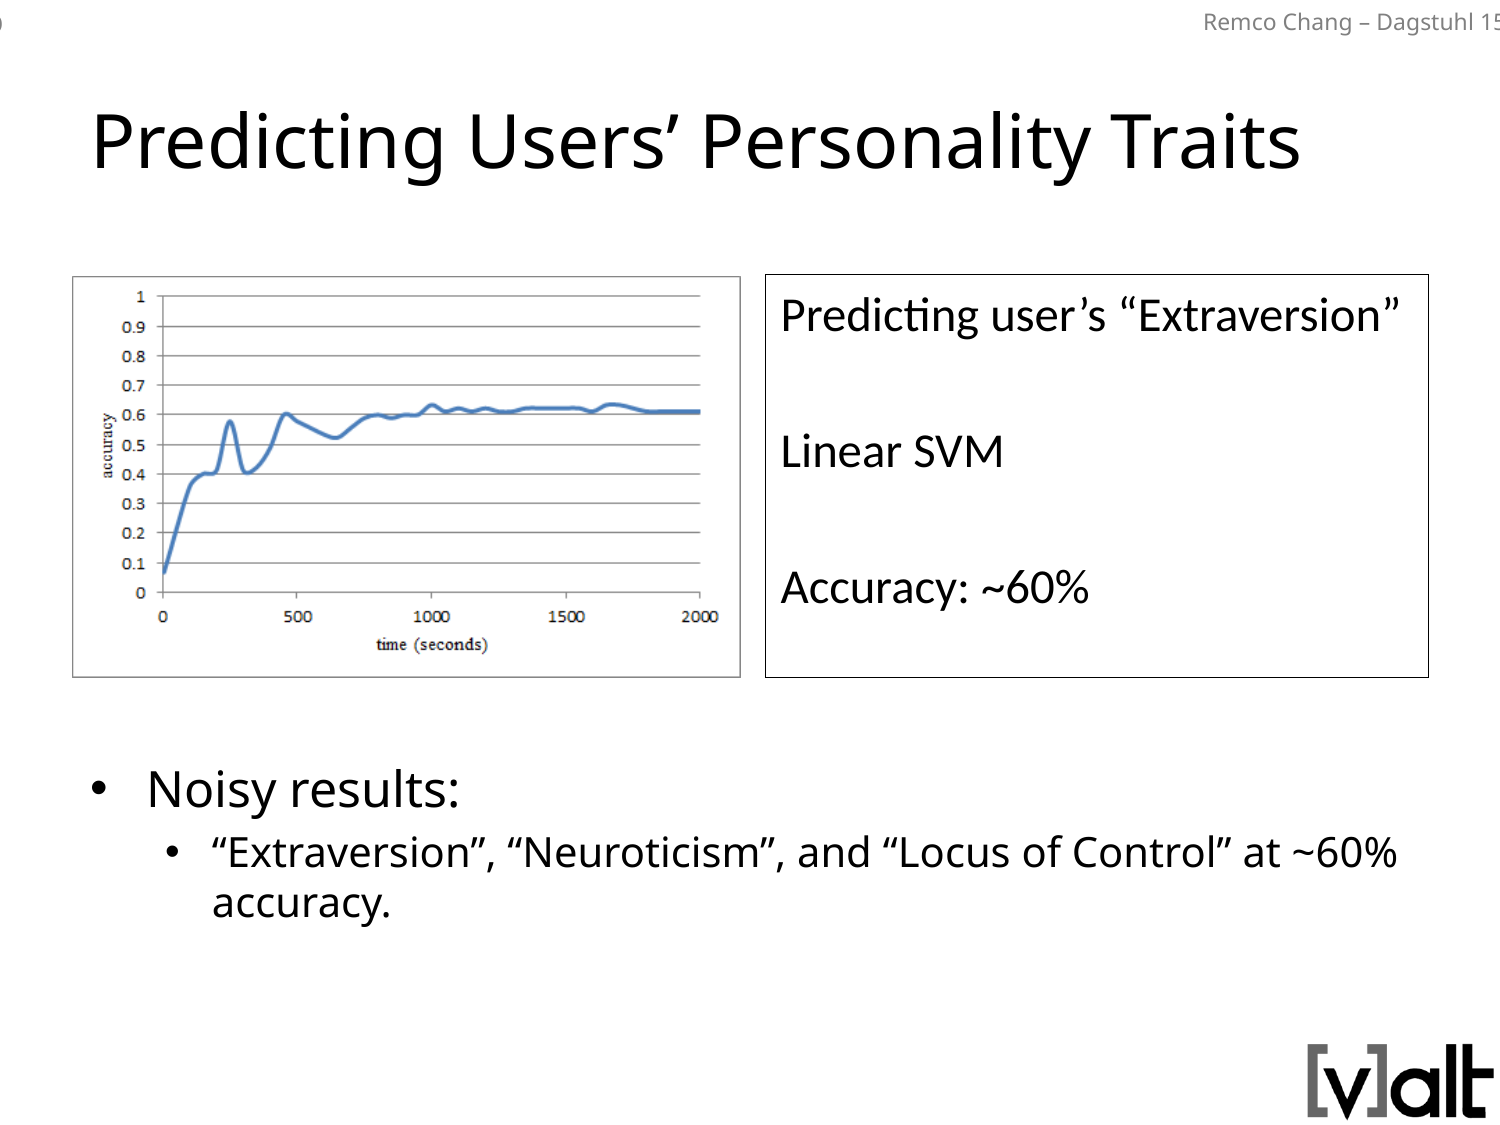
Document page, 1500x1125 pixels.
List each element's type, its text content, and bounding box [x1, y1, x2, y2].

picture [71, 276, 741, 679]
list Noisy results: “Extraversion”, “Neuroticism”, and “Locus of Control” at ~60% accuracy. [75, 750, 1425, 1005]
title Predicting Users’ Personality Traits [75, 45, 1425, 233]
text_box Predicting user’s “Extraversion” Linear SVM Accuracy: ~60% [765, 274, 1429, 678]
picture [1299, 1034, 1500, 1125]
